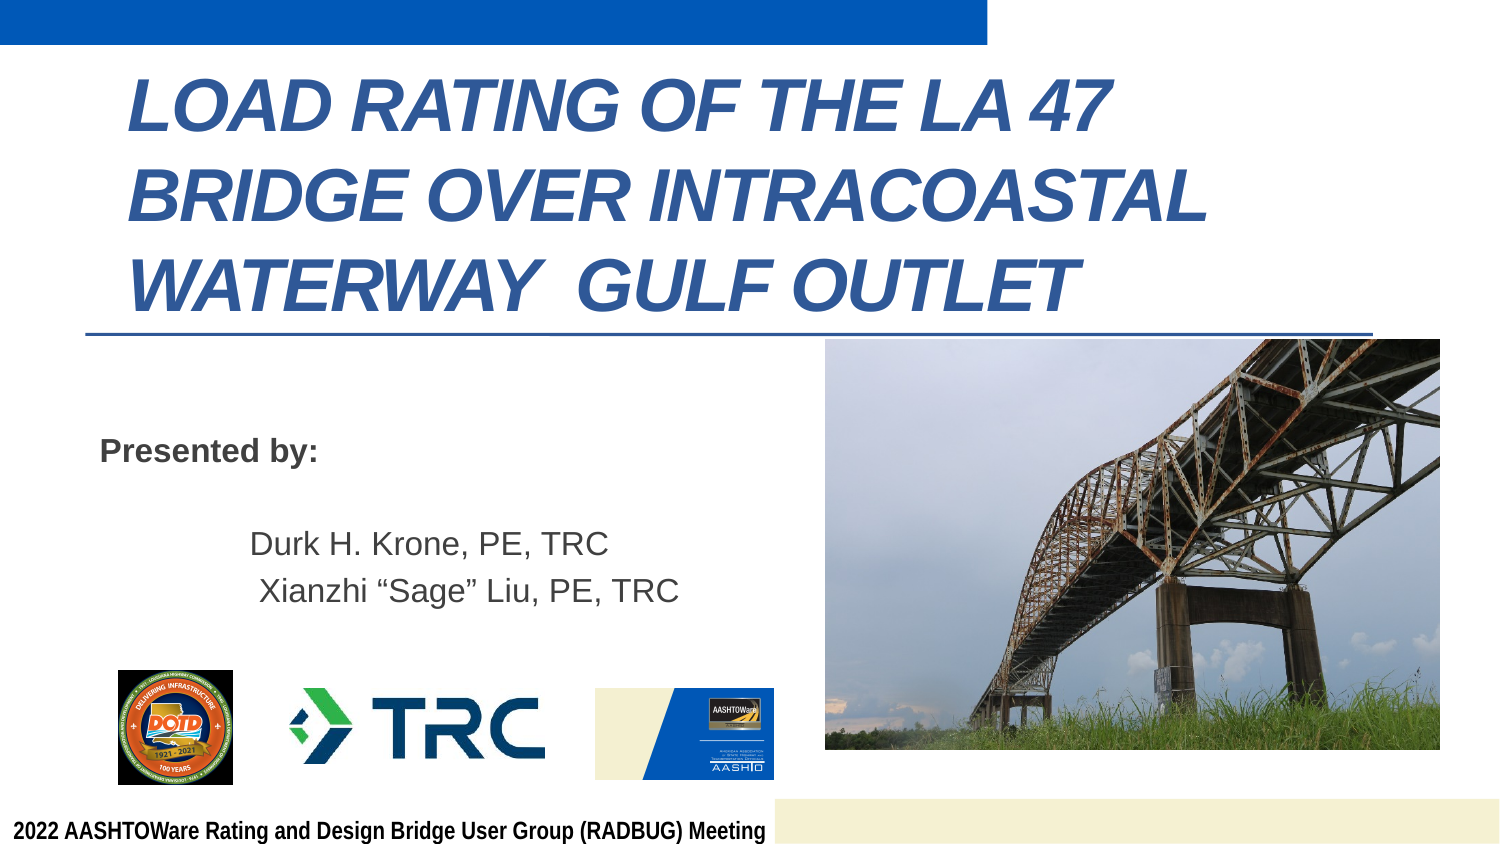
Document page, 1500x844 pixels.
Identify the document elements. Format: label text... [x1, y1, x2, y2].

picture [289, 688, 545, 764]
picture [118, 670, 233, 786]
picture [594, 688, 774, 780]
title Load Rating of the LA 47 Bridge over Intracoastal Waterway gulf outlet [112, 71, 1400, 335]
subtitle Presented by: Durk H. Krone, PE, TRC Xianzhi “Sage” Liu, PE, TRC [84, 421, 788, 660]
picture [824, 339, 1440, 750]
